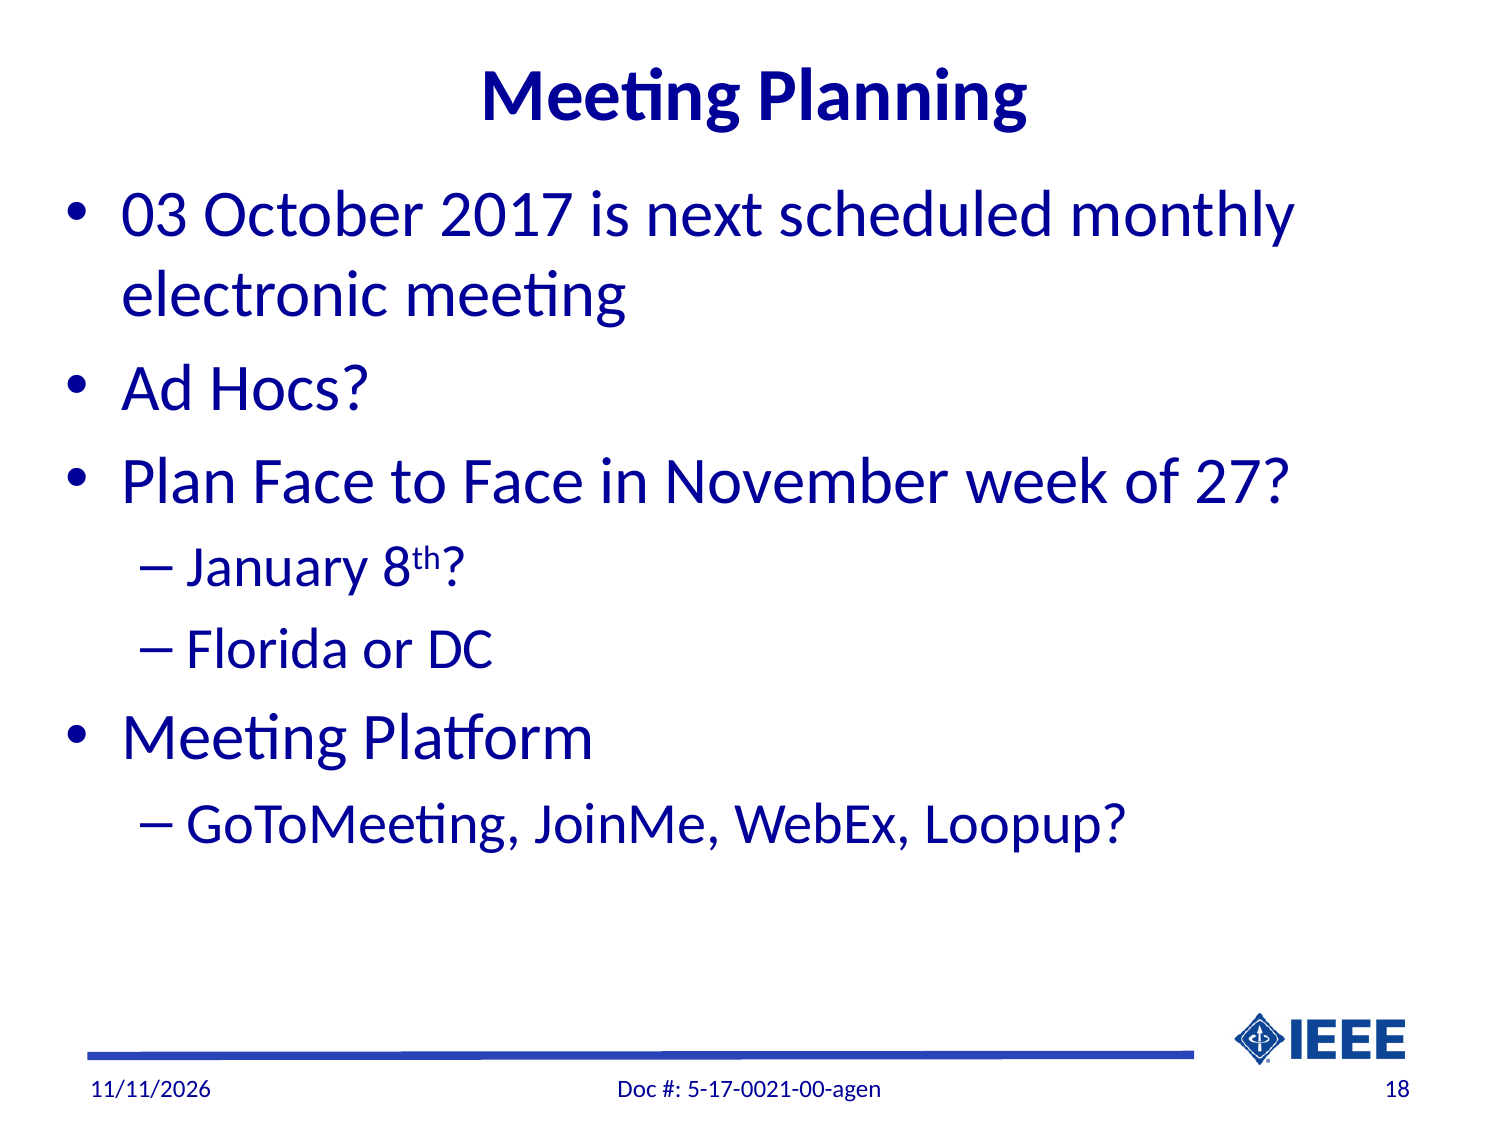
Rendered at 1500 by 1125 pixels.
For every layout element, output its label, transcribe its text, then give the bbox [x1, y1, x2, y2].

slide_number 18 [1074, 1057, 1425, 1118]
title Meeting Planning [79, 0, 1430, 184]
list 03 October 2017 is next scheduled monthly electronic meeting Ad Hocs? Plan Face to Face in November week of 27? January 8th? Florida or DC Meeting Platform GoToMeeting, JoinMe, WebEx, Loopup? [50, 162, 1400, 905]
picture [1231, 1011, 1406, 1057]
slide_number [75, 1057, 425, 1118]
footer Doc #: 5-17-0021-00-agen [512, 1057, 988, 1118]
